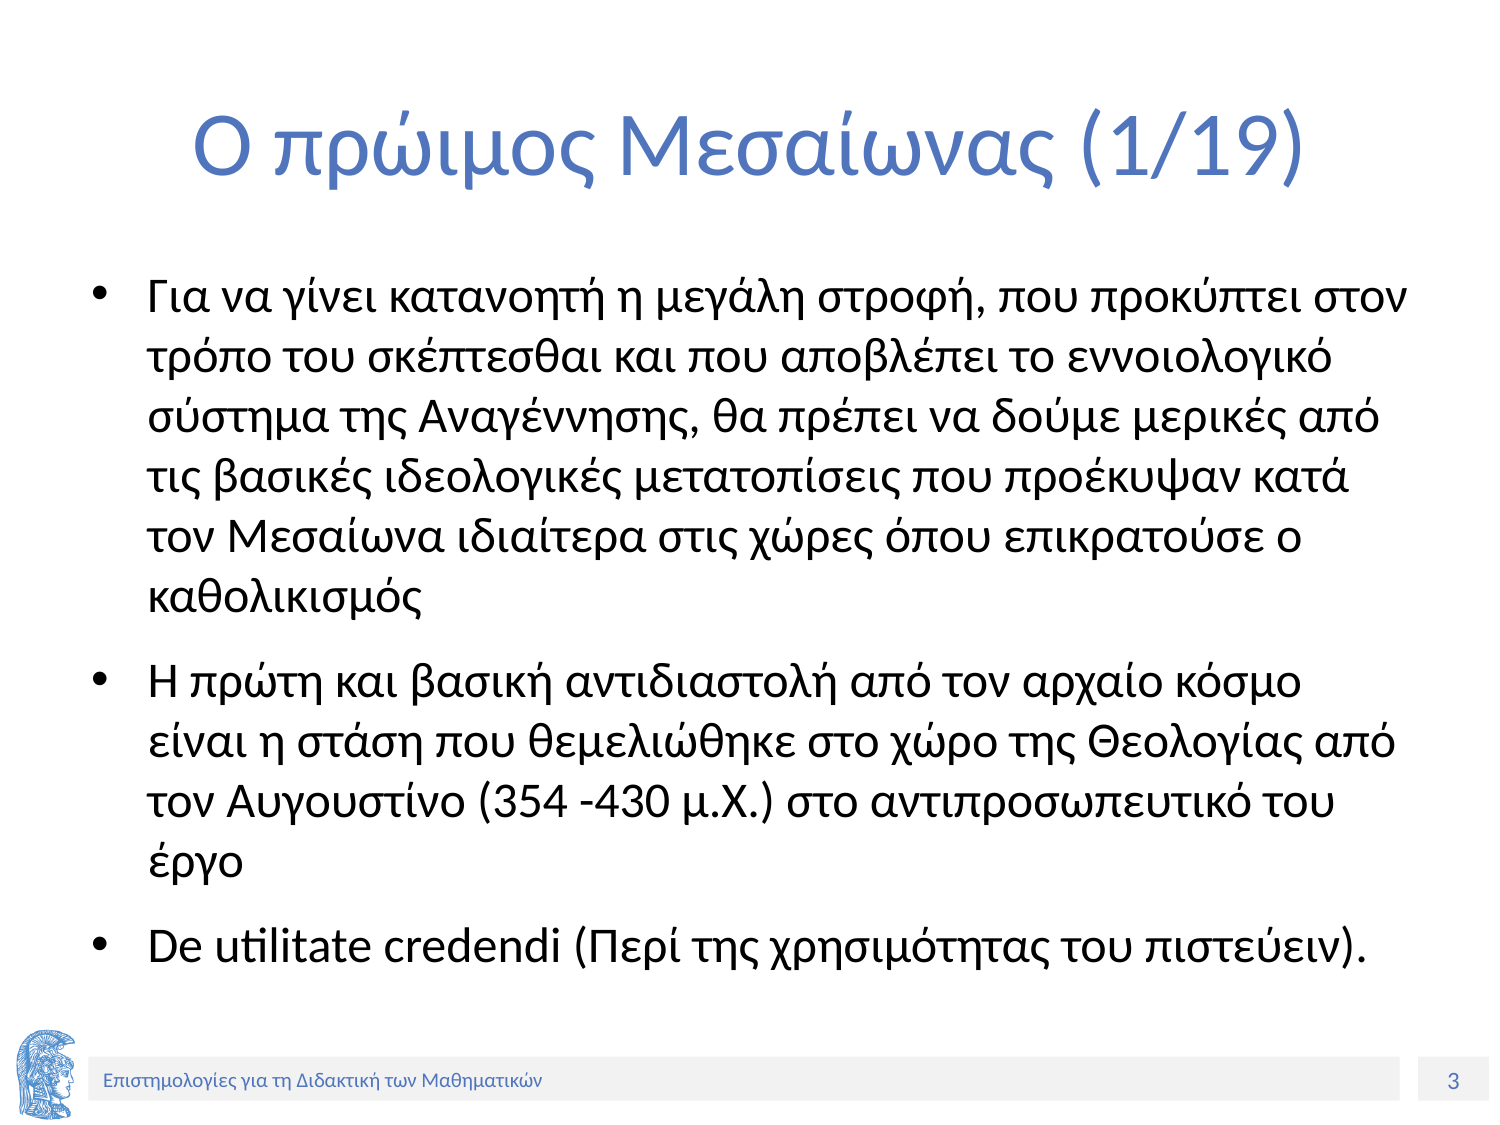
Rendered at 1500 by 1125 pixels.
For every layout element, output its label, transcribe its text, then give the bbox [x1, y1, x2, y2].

picture [9, 1026, 81, 1120]
list Για να γίνει κατανοητή η μεγάλη στροφή, που προκύπτει στον τρόπο του σκέπτεσθαι και που αποβλέπει το εννοιολογικό σύστημα της Αναγέννησης, θα πρέπει να δούμε μερικές από τις βασικές ιδεολογικές μετατοπίσεις που προέκυψαν κατά τον Μεσαίωνα ιδιαίτερα στις χώρες όπου επικρατούσε ο καθολικισμός Η πρώτη και βασική αντιδιαστολή από τον αρχαίο κόσμο είναι η στάση που θεμελιώθηκε στο χώρο της Θεολογίας από τον Αυγουστίνο (354 -430 μ.Χ.) στο αντιπροσωπευτικό του έργο De utilitate credendi (Περί της χρησιμότητας του πιστεύειν). [76, 255, 1427, 998]
title Ο πρώιμος Μεσαίωνας (1/19) [75, 45, 1425, 233]
